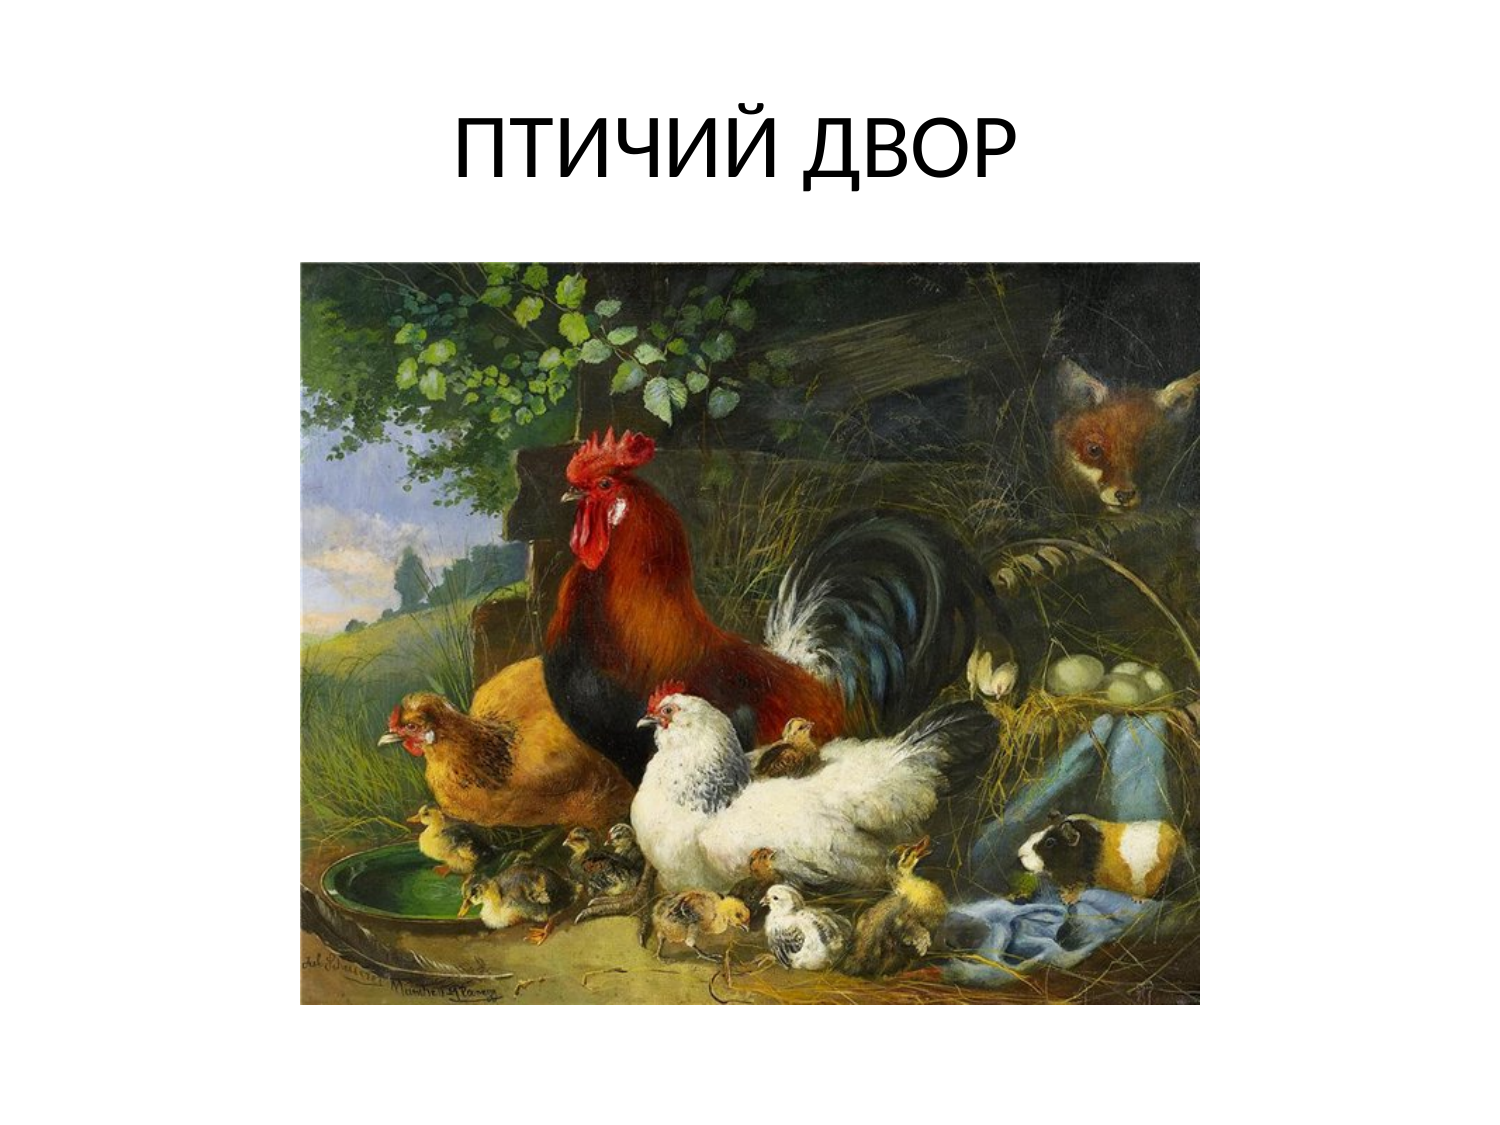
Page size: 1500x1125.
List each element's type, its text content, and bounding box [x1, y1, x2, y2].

title ПТИЧИЙ ДВОР [82, 46, 1432, 235]
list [300, 262, 1200, 1006]
